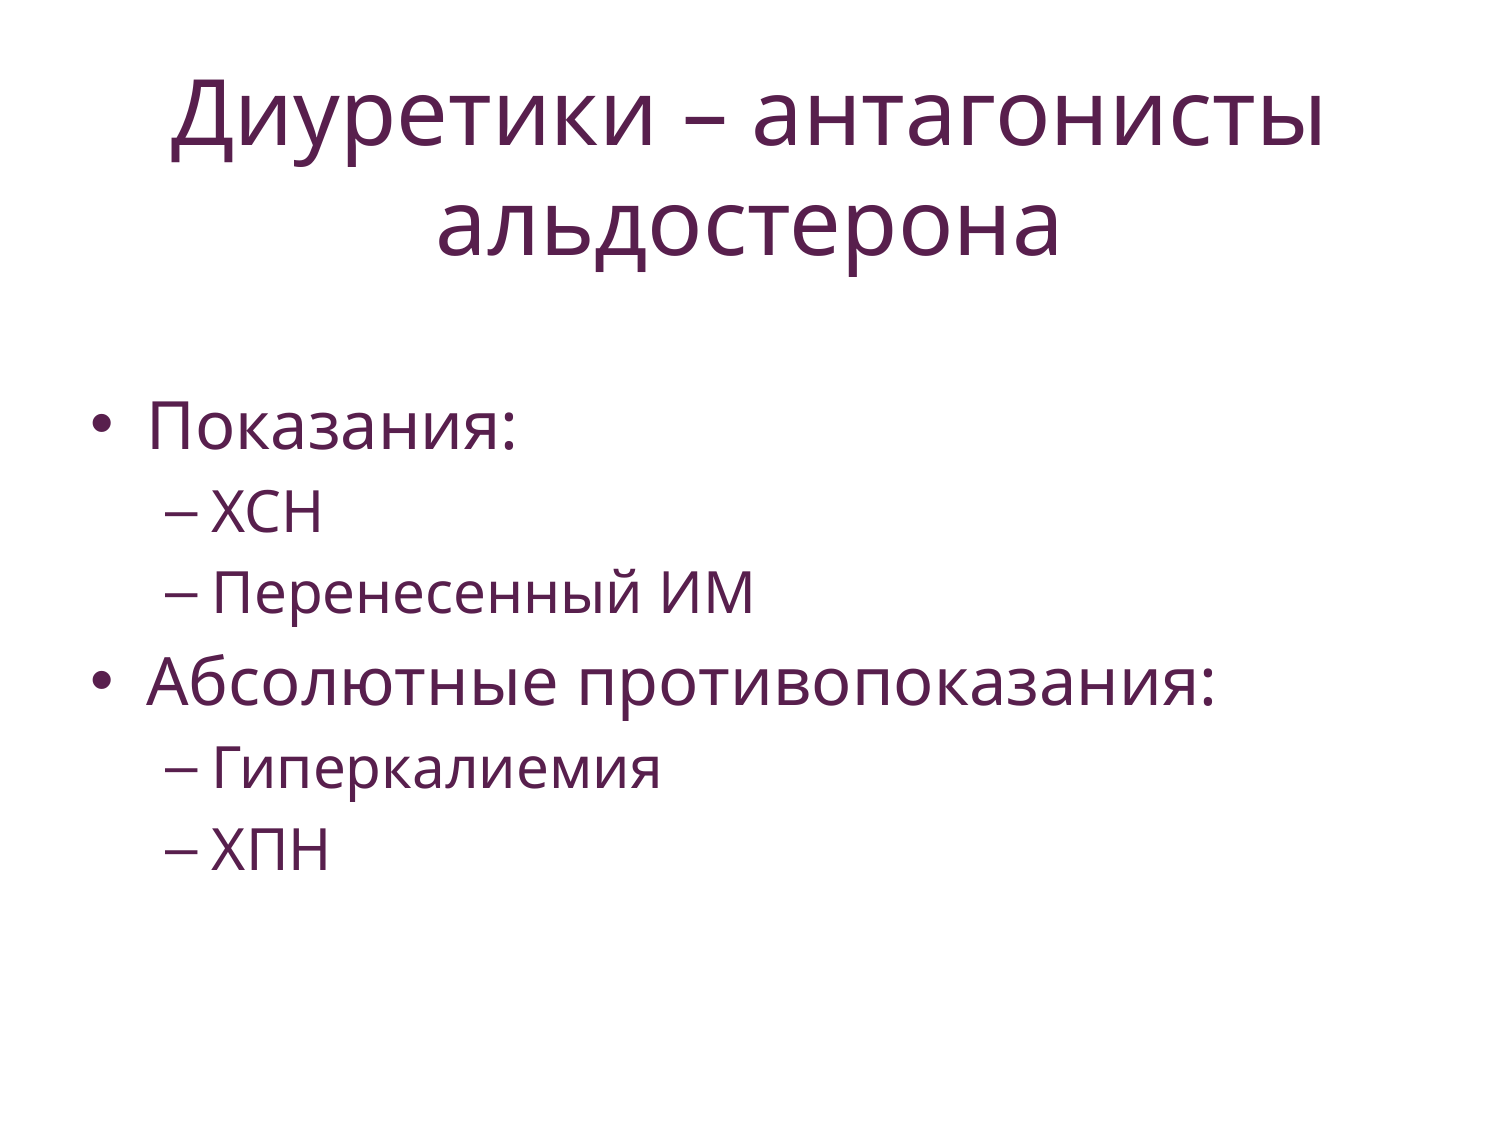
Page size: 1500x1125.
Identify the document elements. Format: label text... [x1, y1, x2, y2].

list Показания: ХСН Перенесенный ИМ Абсолютные противопоказания: Гиперкалиемия ХПН [74, 374, 1426, 1091]
title Диуретики – антагонисты альдостерона [74, 45, 1426, 282]
